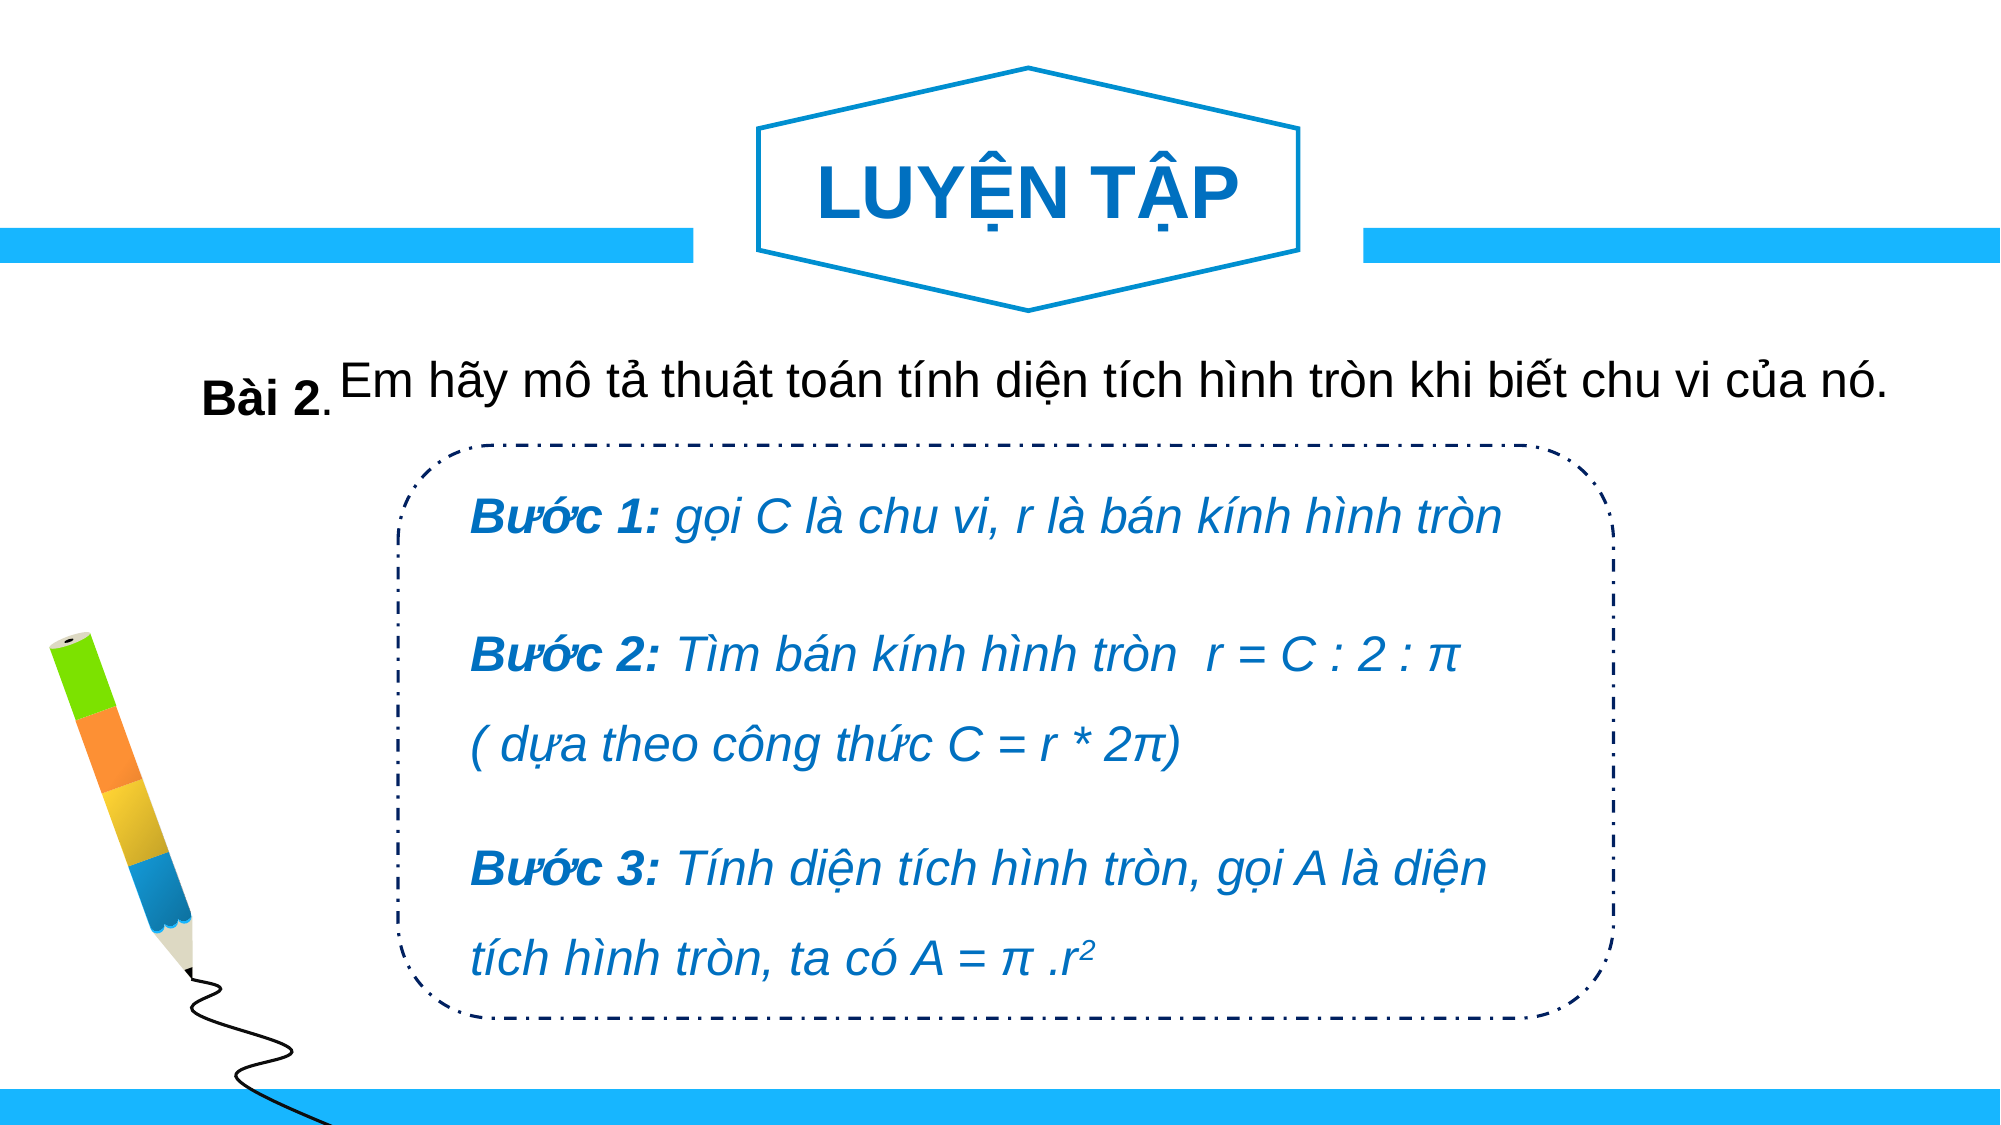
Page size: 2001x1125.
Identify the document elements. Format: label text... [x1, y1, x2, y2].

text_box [0, 655, 433, 1089]
text_box Em hãy mô tả thuật toán tính diện tích hình tròn khi biết chu vi của nó. [324, 339, 1975, 415]
text_box [397, 444, 1615, 1020]
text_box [693, 38, 1364, 341]
text_box Bước 1: gọi C là chu vi, r là bán kính hình tròn [1590, 475, 1661, 551]
text_box Bài 2. [186, 298, 1787, 433]
